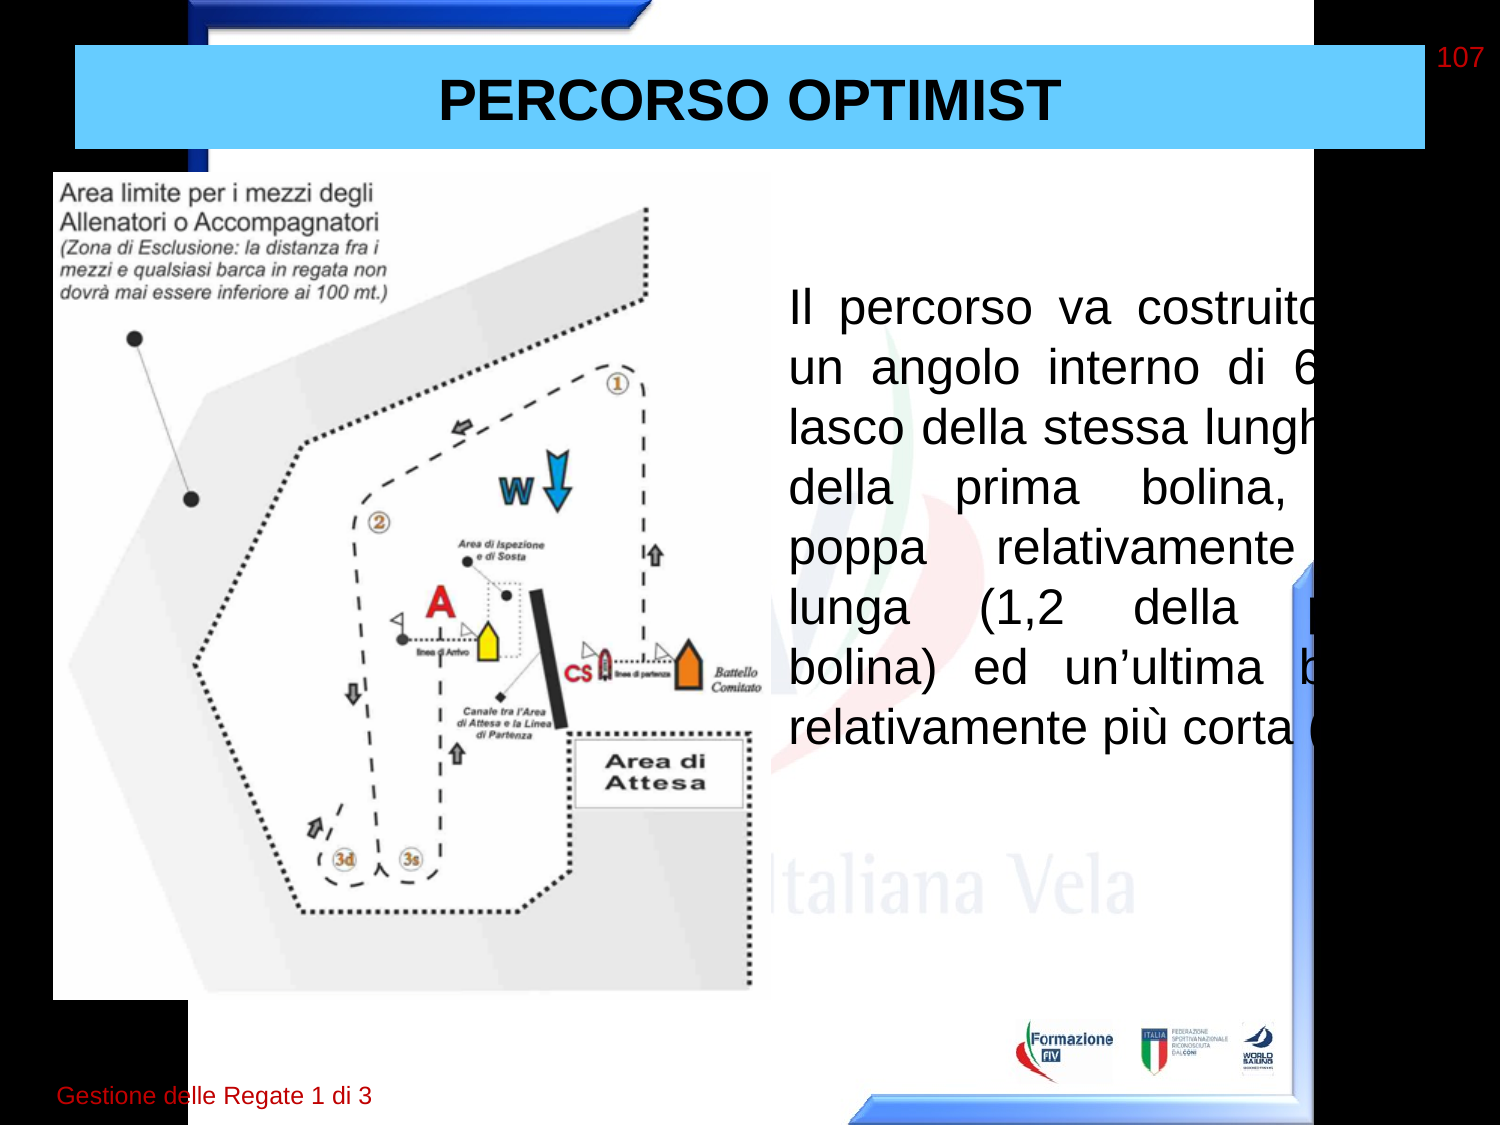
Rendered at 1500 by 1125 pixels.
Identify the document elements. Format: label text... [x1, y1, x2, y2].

text_box Il percorso va costruito con un angolo interno di 60°, il lasco della stessa lunghezza della prima bolina, una poppa relativamente più lunga (1,2 della prima bolina) ed un’ultima bolina relativamente più corta (0,8). [774, 267, 1447, 823]
title PERCORSO OPTIMIST [75, 45, 1425, 149]
text_box 107 [1128, 30, 1500, 67]
picture [0, 0, 1500, 1125]
footer Gestione delle Regate 1 di 3 [41, 1065, 517, 1125]
